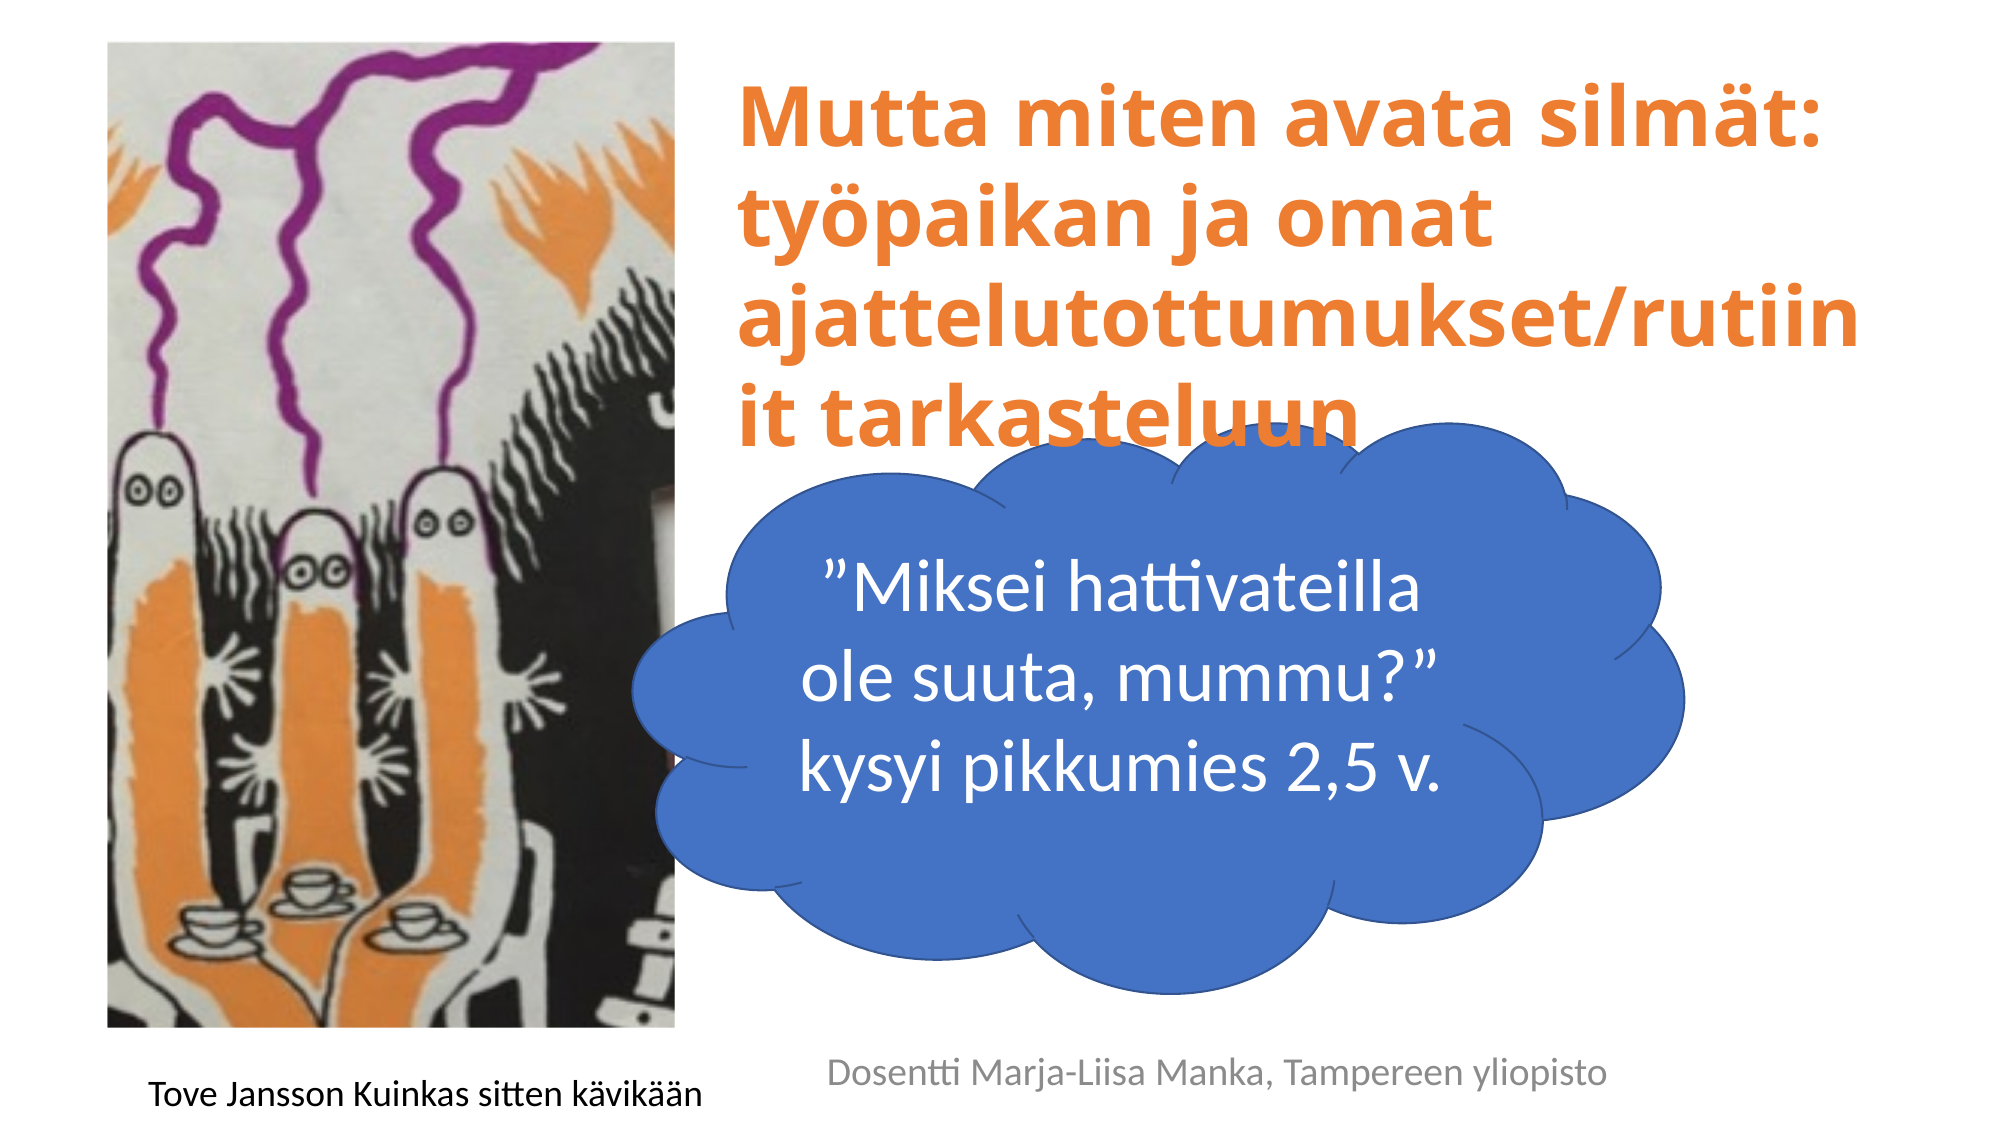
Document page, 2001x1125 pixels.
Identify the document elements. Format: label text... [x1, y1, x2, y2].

text_box Tove Jansson Kuinkas sitten kävikään [133, 1061, 719, 1122]
text_box ”Miksei hattivateilla ole suuta, mummu?” kysyi pikkumies 2,5 v. [655, 471, 1686, 995]
text_box Mutta miten avata silmät: työpaikan ja omat ajattelutottumukset/rutiinit tarkasteluun [721, 55, 1894, 471]
picture [0, 43, 884, 1027]
footer Dosentti Marja-Liisa Manka, Tampereen yliopisto [811, 1042, 1642, 1103]
